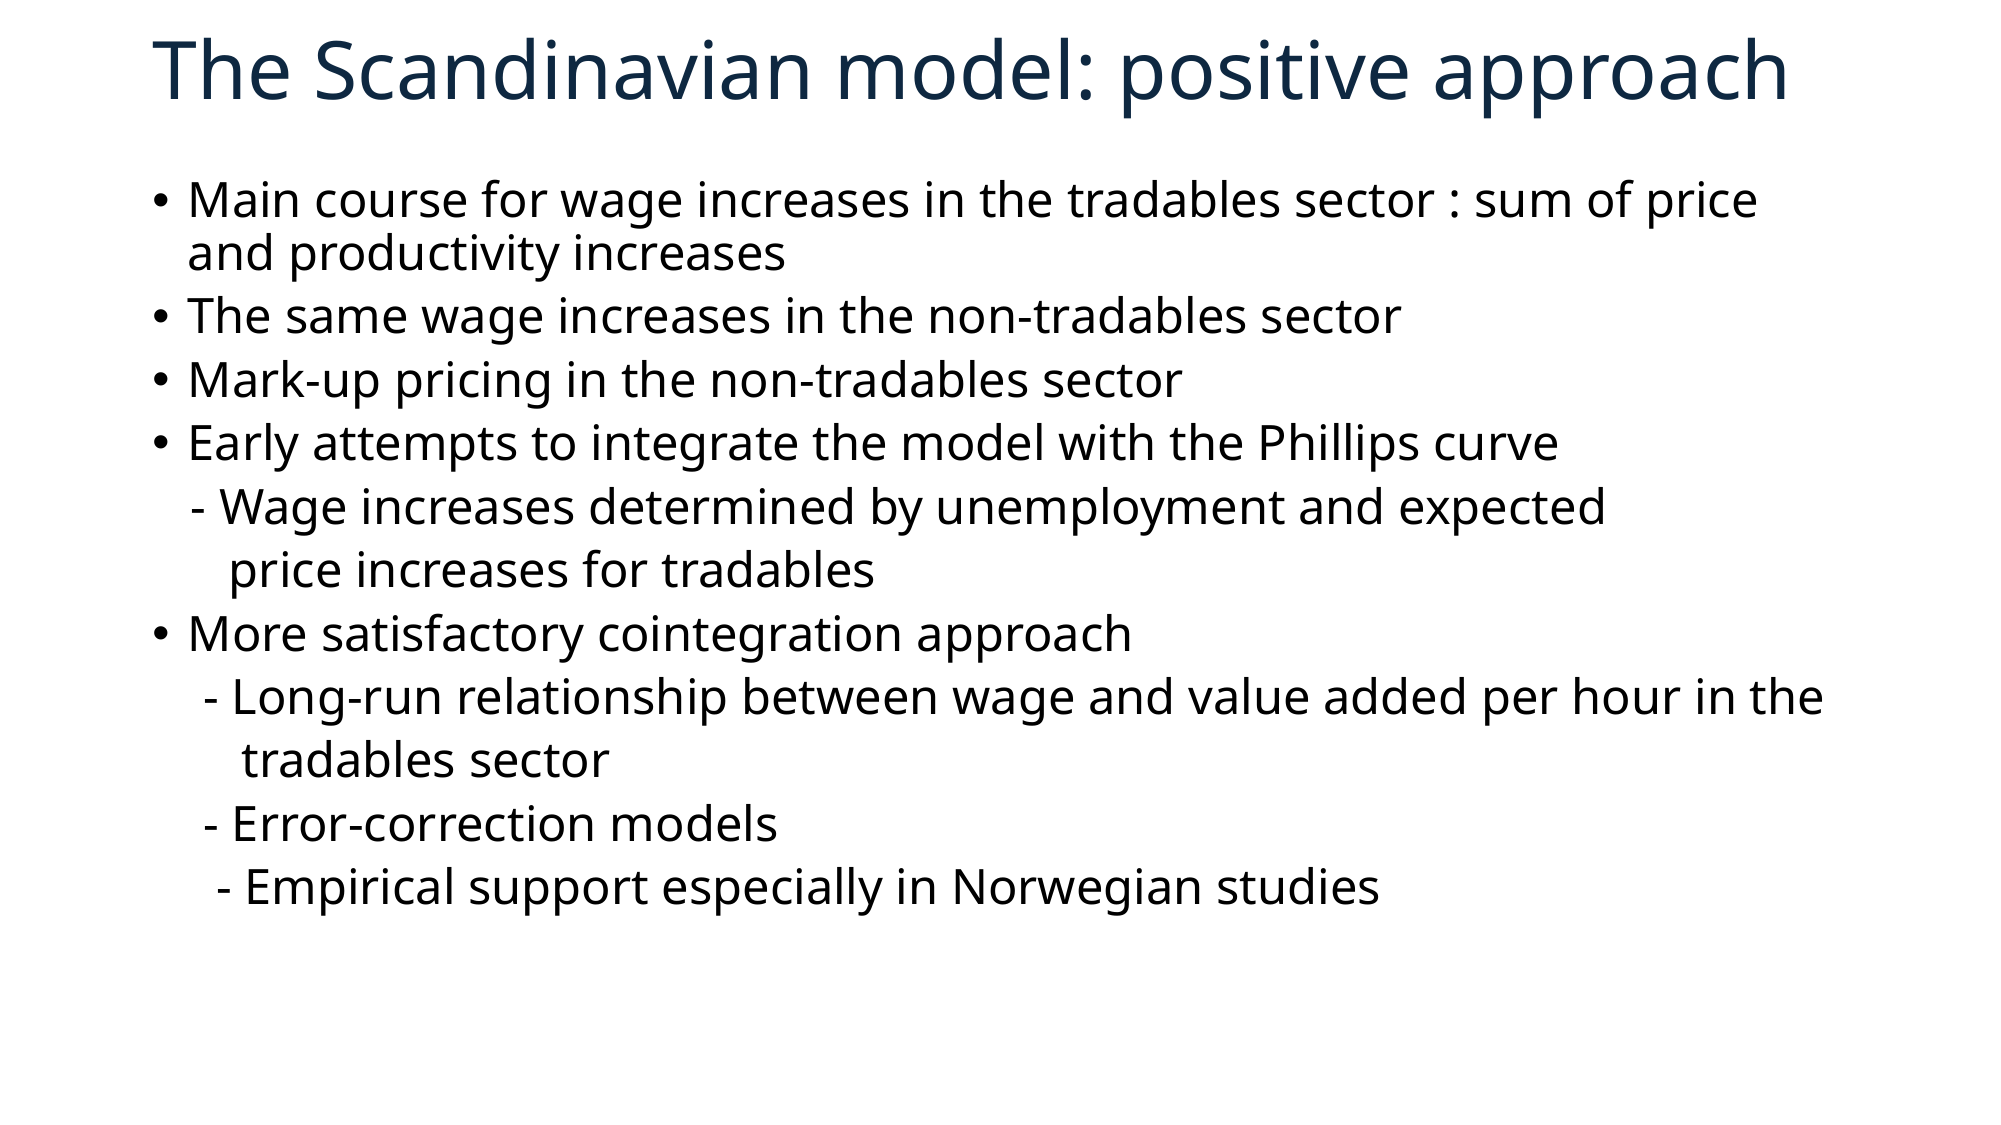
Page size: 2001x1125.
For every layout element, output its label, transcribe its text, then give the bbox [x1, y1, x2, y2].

title The Scandinavian model: positive approach [137, 18, 1863, 130]
list Main course for wage increases in the tradables sector : sum of price and productivity increases The same wage increases in the non-tradables sector Mark-up pricing in the non-tradables sector Early attempts to integrate the model with the Phillips curve - Wage increases determined by unemployment and expected price increases for tradables More satisfactory cointegration approach - Long-run relationship between wage and value added per hour in the tradables sector - Error-correction models - Empirical support especially in Norwegian studies [137, 168, 1863, 1066]
